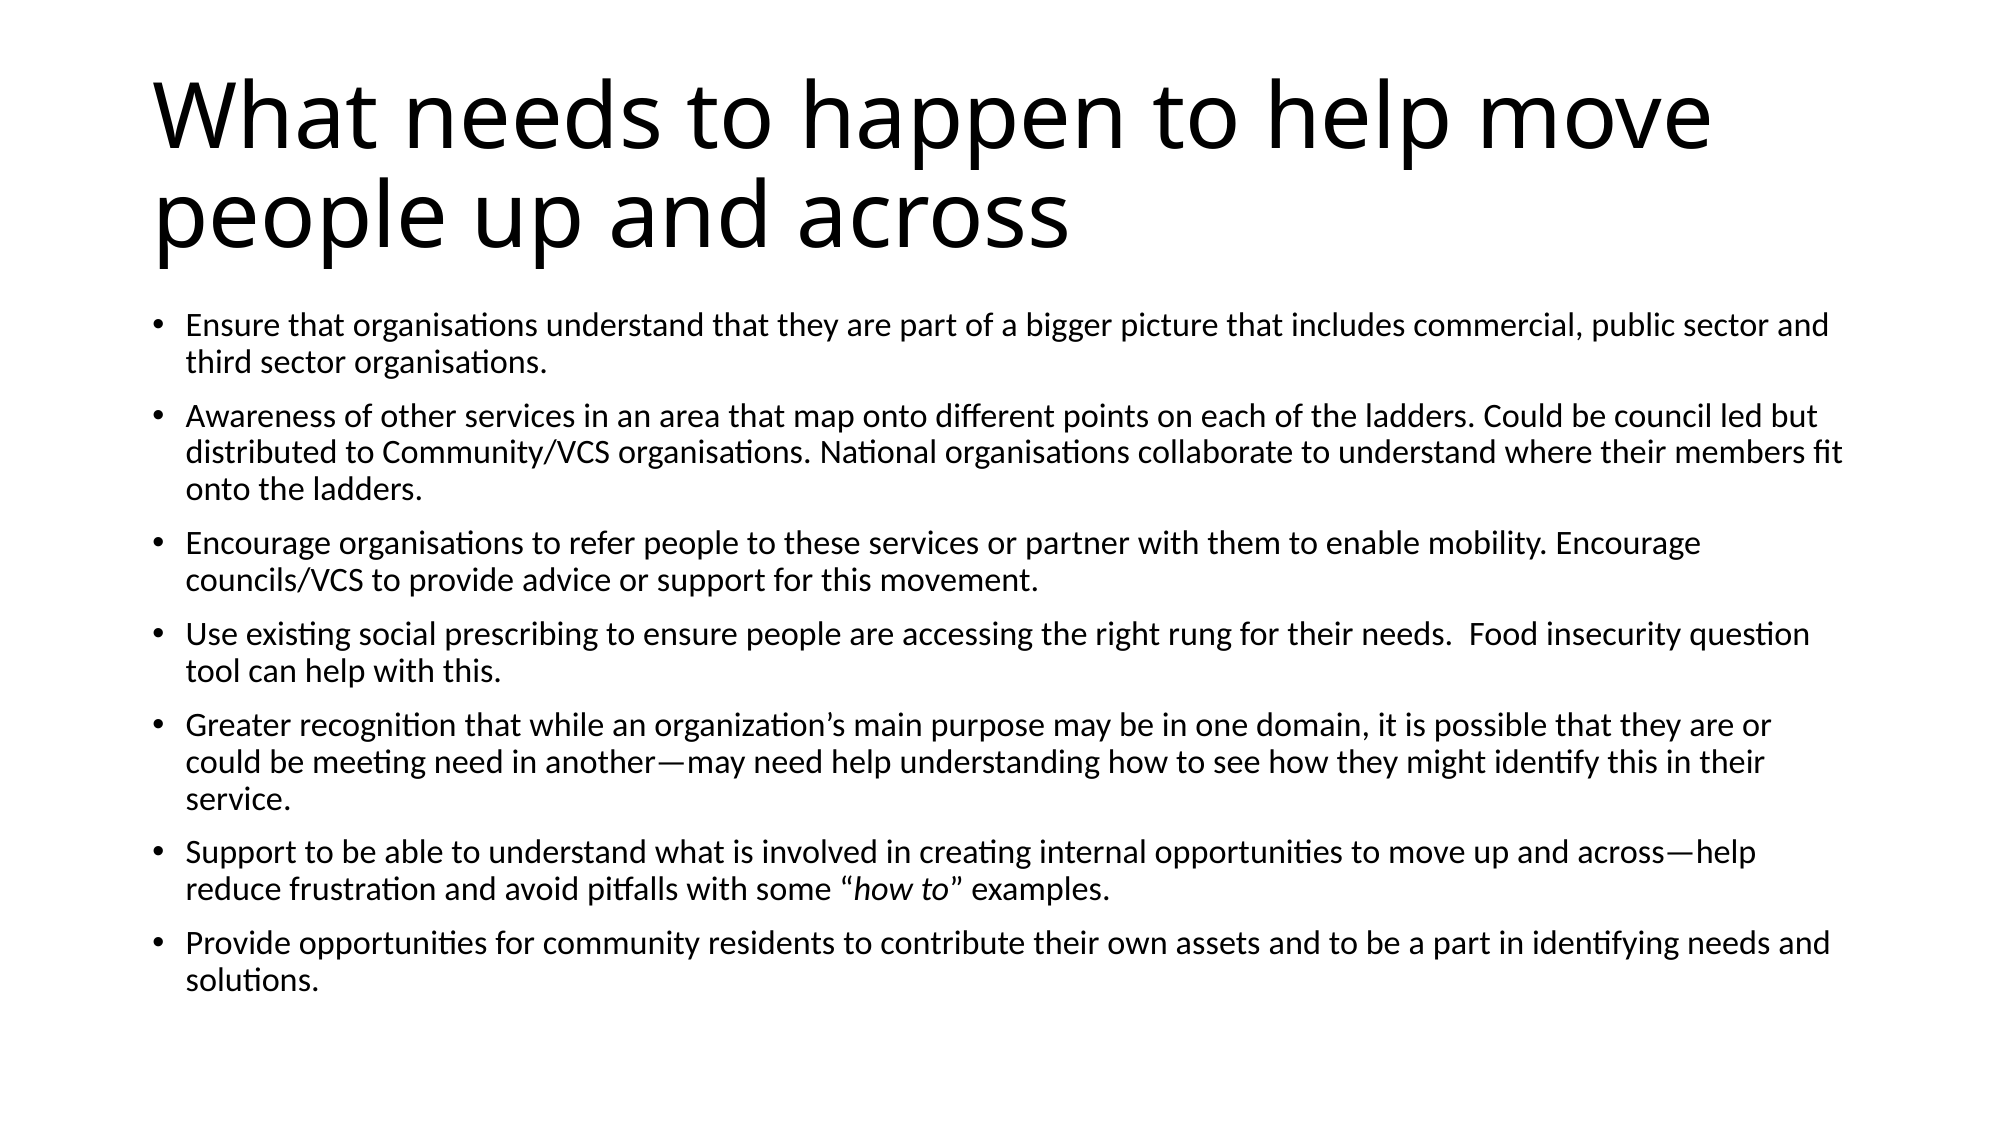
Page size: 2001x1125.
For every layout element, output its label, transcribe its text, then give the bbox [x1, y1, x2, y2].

list Ensure that organisations understand that they are part of a bigger picture that includes commercial, public sector and third sector organisations. Awareness of other services in an area that map onto different points on each of the ladders. Could be council led but distributed to Community/VCS organisations. National organisations collaborate to understand where their members fit onto the ladders. Encourage organisations to refer people to these services or partner with them to enable mobility. Encourage councils/VCS to provide advice or support for this movement. Use existing social prescribing to ensure people are accessing the right rung for their needs. Food insecurity question tool can help with this. Greater recognition that while an organization’s main purpose may be in one domain, it is possible that they are or could be meeting need in another—may need help understanding how to see how they might identify this in their service. Support to be able to understand what is involved in creating internal opportunities to move up and across—help reduce frustration and avoid pitfalls with some “how to” examples. Provide opportunities for community residents to contribute their own assets and to be a part in identifying needs and solutions. [137, 299, 1863, 1014]
title What needs to happen to help move people up and across [137, 59, 1863, 278]
